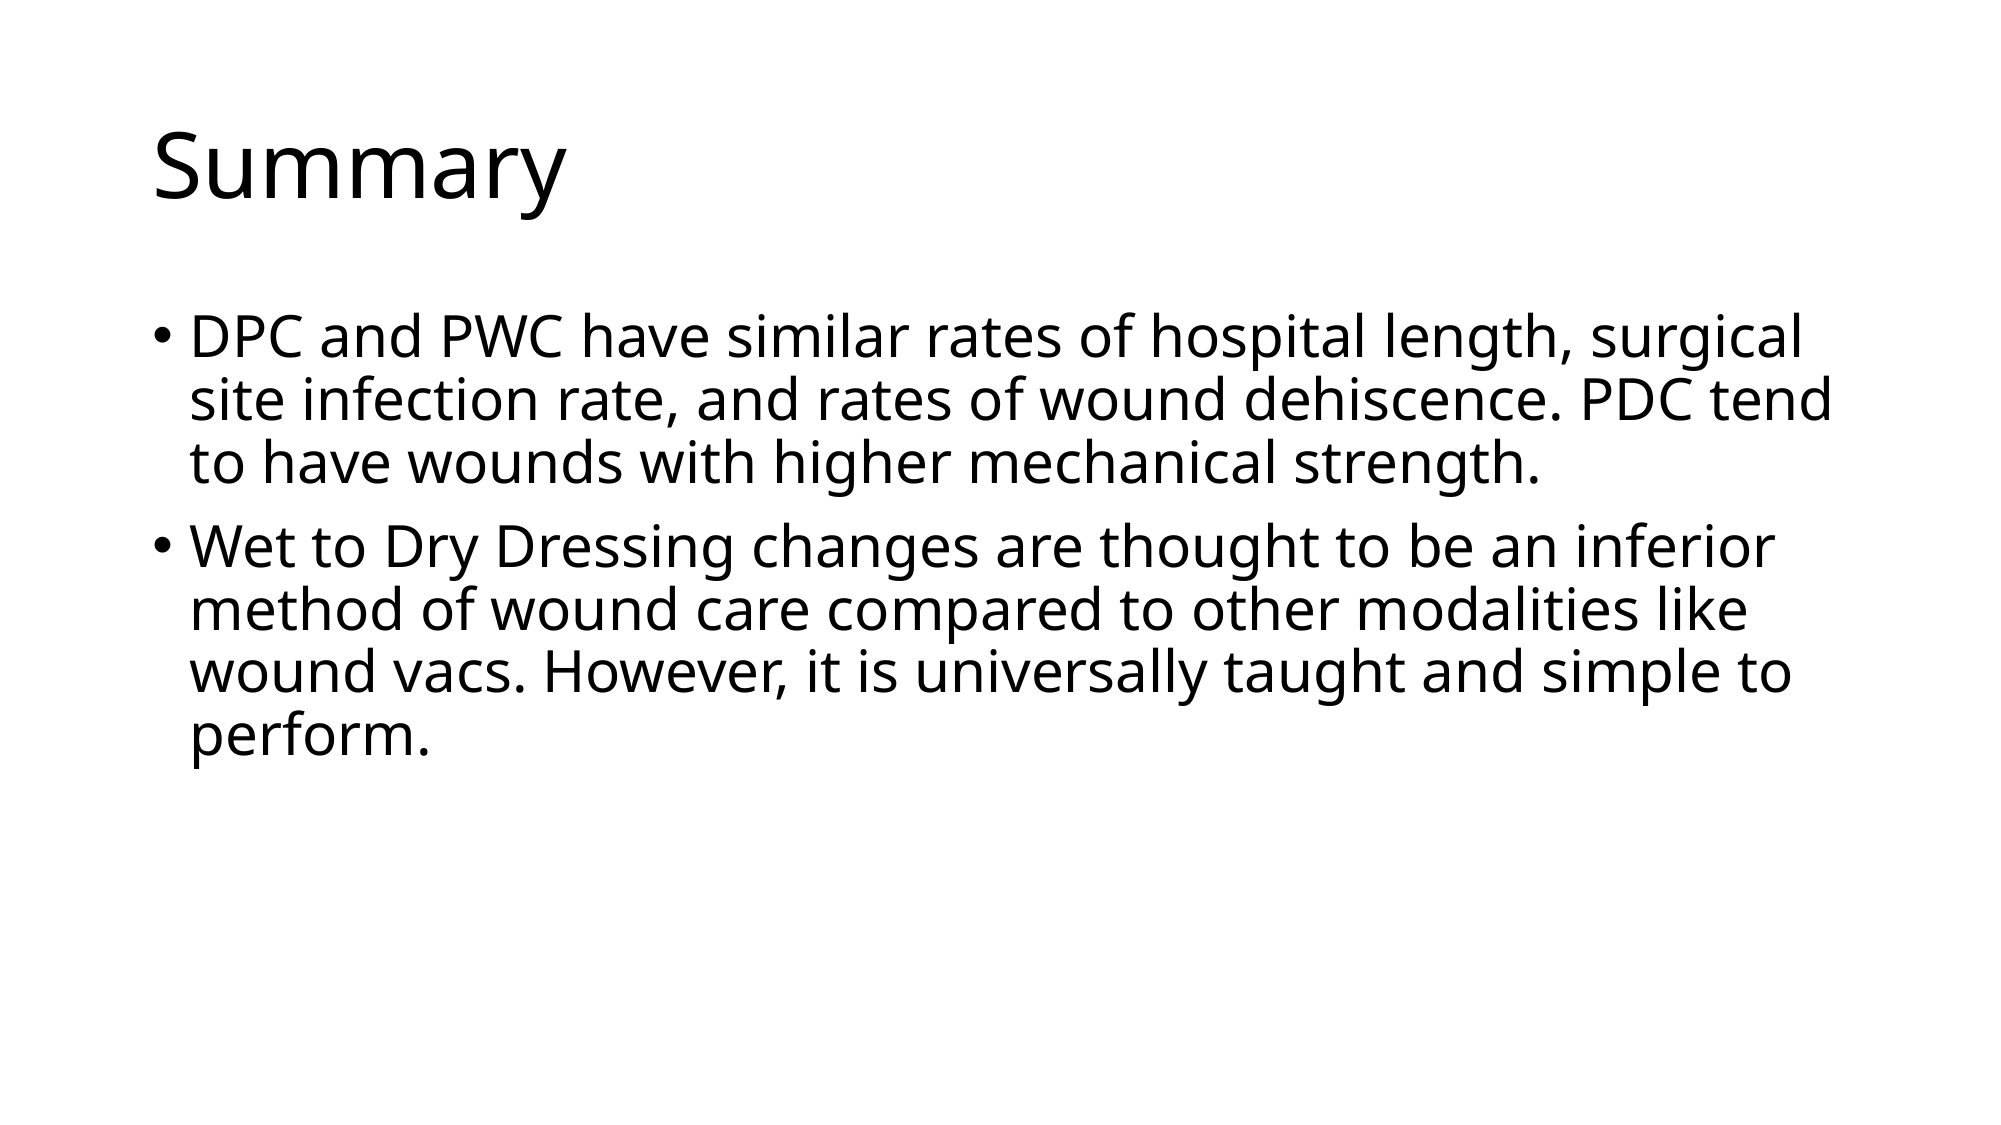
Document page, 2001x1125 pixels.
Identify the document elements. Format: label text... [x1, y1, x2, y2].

list DPC and PWC have similar rates of hospital length, surgical site infection rate, and rates of wound dehiscence. PDC tend to have wounds with higher mechanical strength. Wet to Dry Dressing changes are thought to be an inferior method of wound care compared to other modalities like wound vacs. However, it is universally taught and simple to perform. [137, 299, 1863, 1014]
title Summary [137, 59, 1863, 278]
